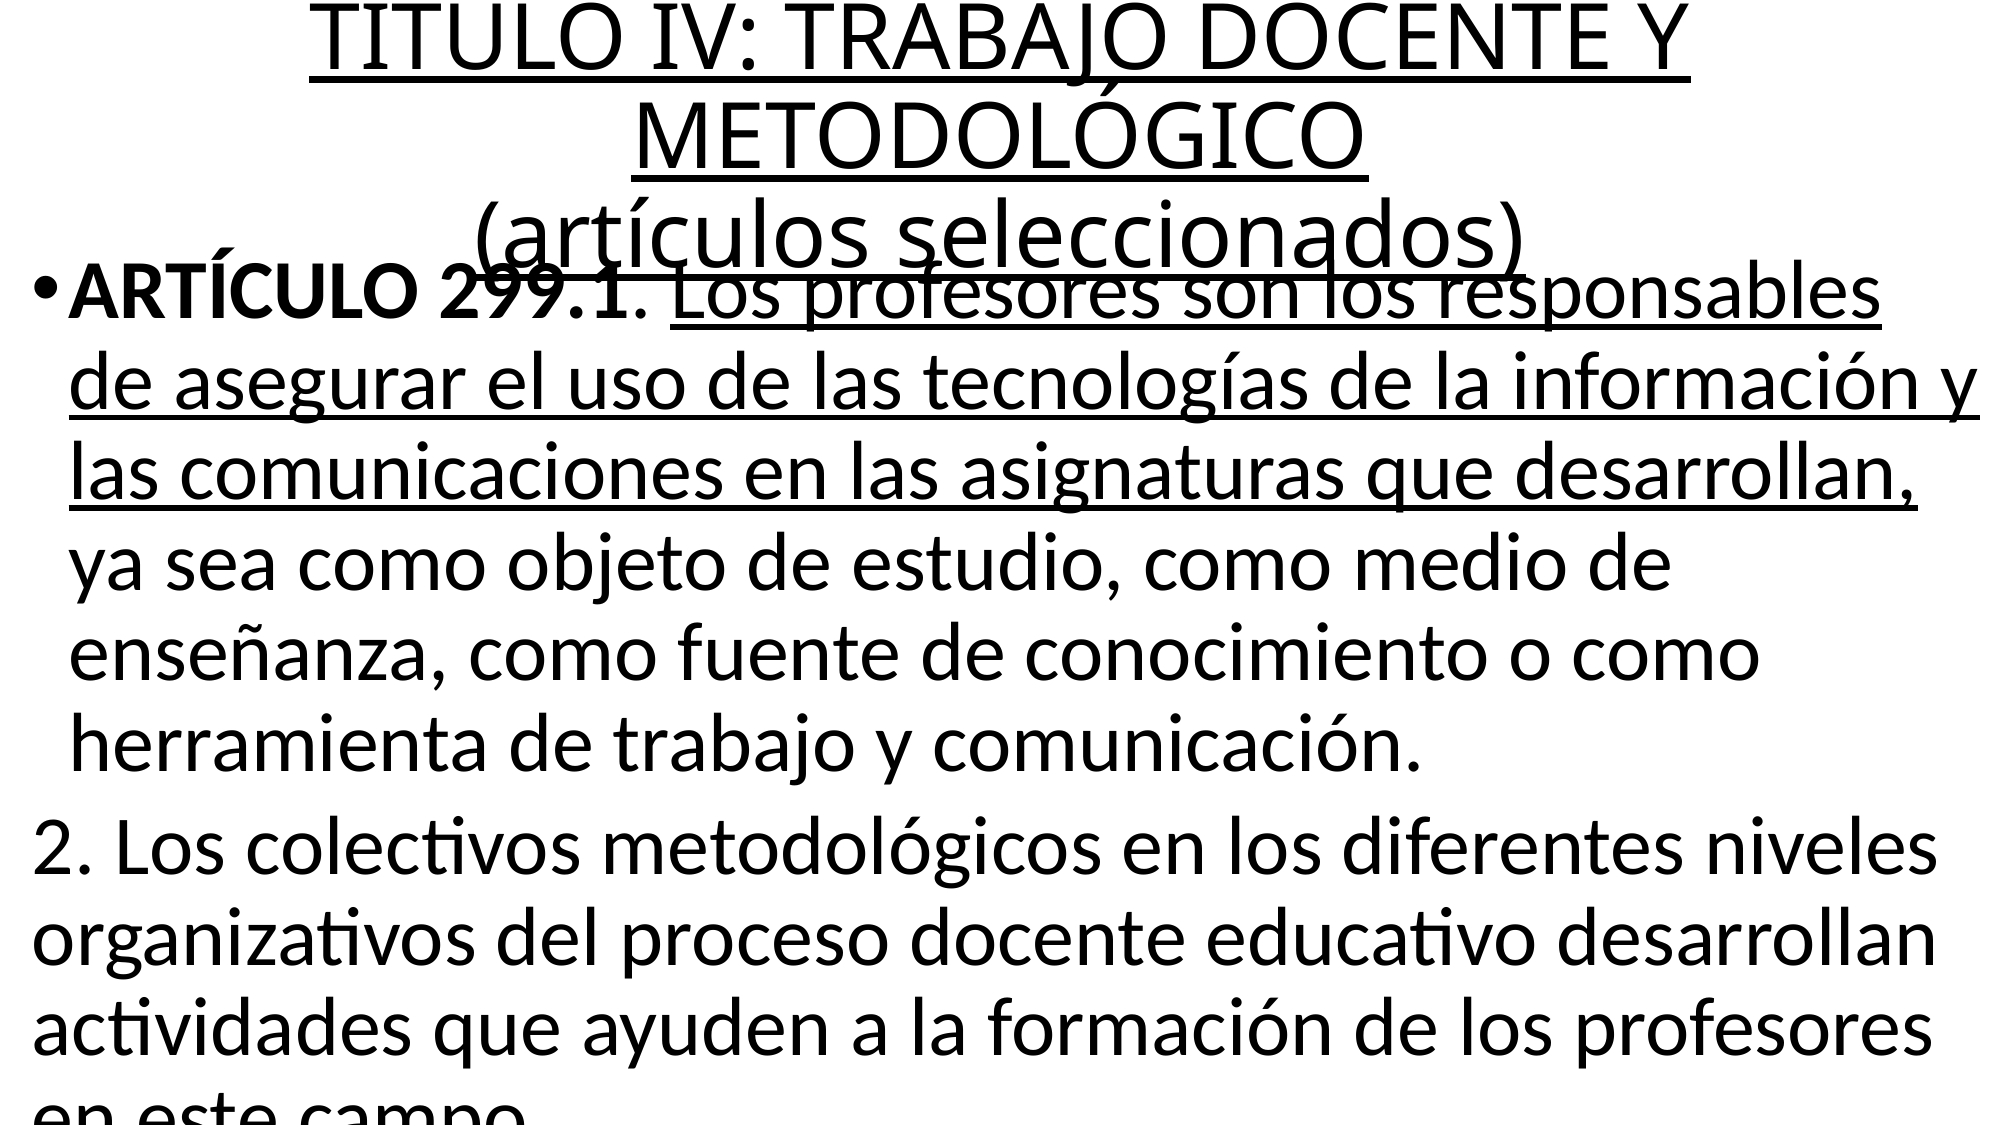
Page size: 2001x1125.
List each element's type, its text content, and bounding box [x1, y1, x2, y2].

list ARTÍCULO 299.1. Los profesores son los responsables de asegurar el uso de las tecnologías de la información y las comunicaciones en las asignaturas que desarrollan, ya sea como objeto de estudio, como medio de enseñanza, como fuente de conocimiento o como herramienta de trabajo y comunicación. 2. Los colectivos metodológicos en los diferentes niveles organizativos del proceso docente educativo desarrollan actividades que ayuden a la formación de los profesores en este campo. [16, 238, 2000, 1125]
title TÍTULO IV: TRABAJO DOCENTE Y METODOLÓGICO (artículos seleccionados) [0, 0, 2000, 278]
